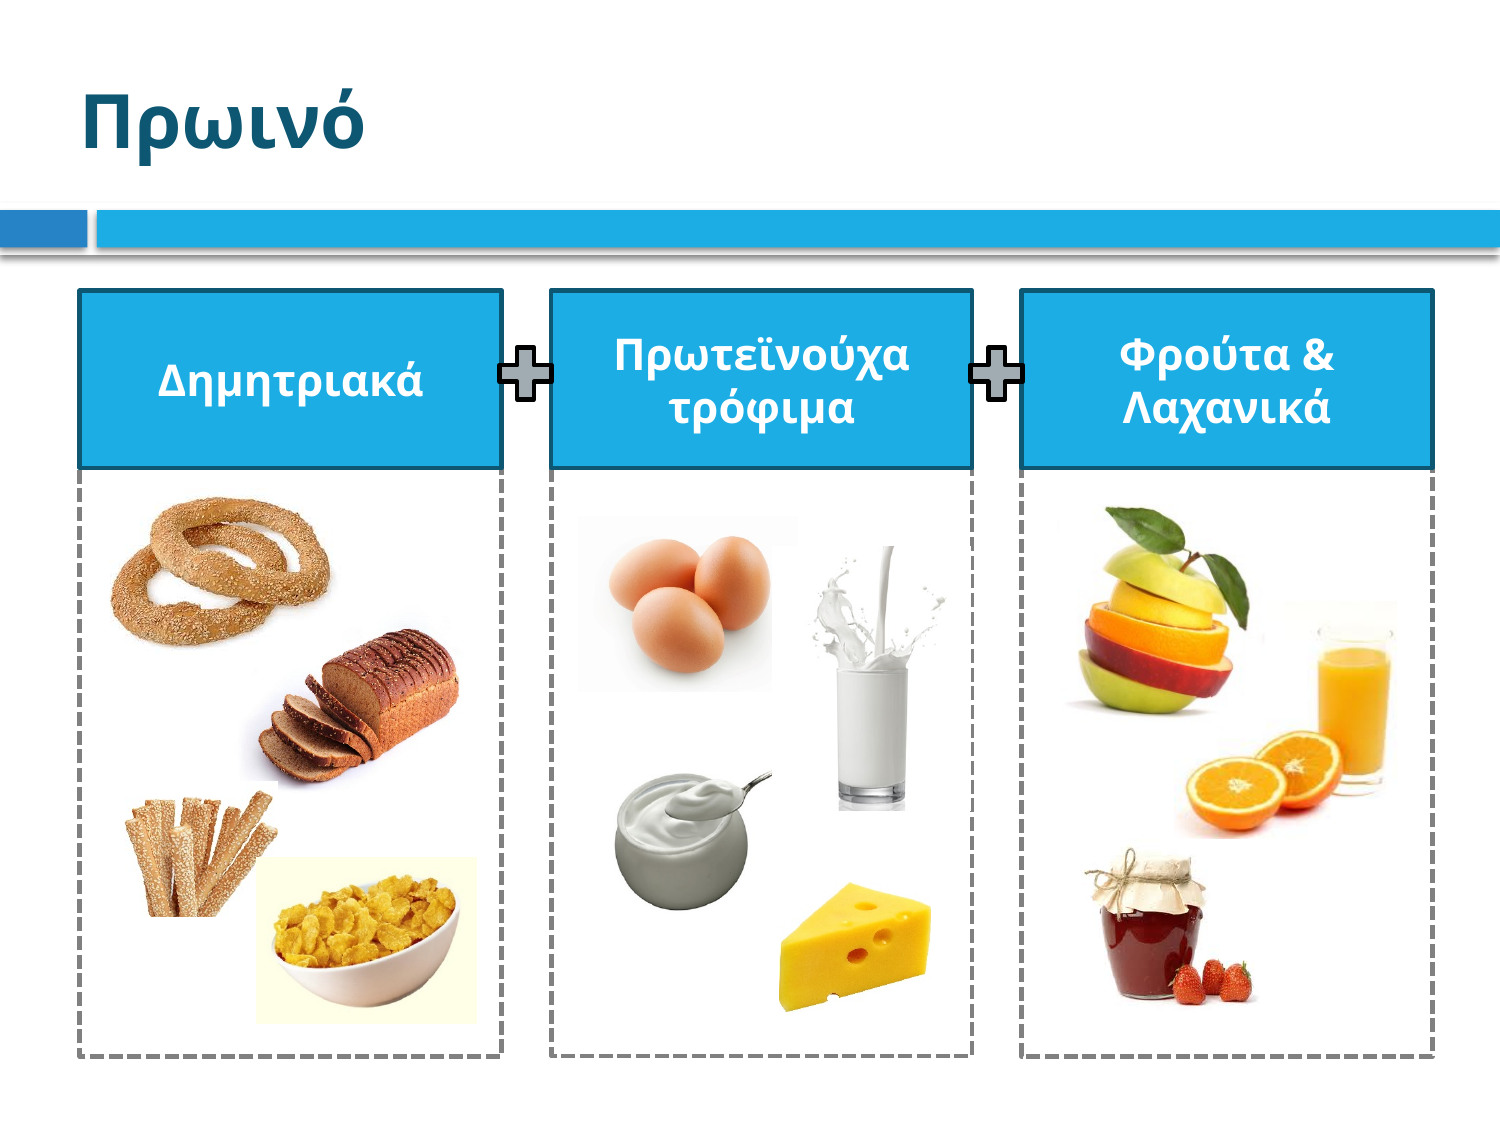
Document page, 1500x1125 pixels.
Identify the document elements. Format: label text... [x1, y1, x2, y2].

picture [94, 488, 484, 1024]
text_box Δημητριακά [78, 289, 503, 469]
picture [1056, 488, 1397, 1012]
text_box Φρούτα & Λαχανικά [1020, 289, 1434, 469]
text_box [969, 346, 1024, 401]
text_box [550, 469, 973, 1058]
title Πρωινό [64, 37, 1341, 200]
text_box [78, 469, 503, 1058]
text_box [498, 346, 553, 401]
text_box [1020, 469, 1434, 1058]
picture [577, 515, 971, 1012]
text_box Πρωτεϊνούχα τρόφιμα [550, 289, 973, 469]
